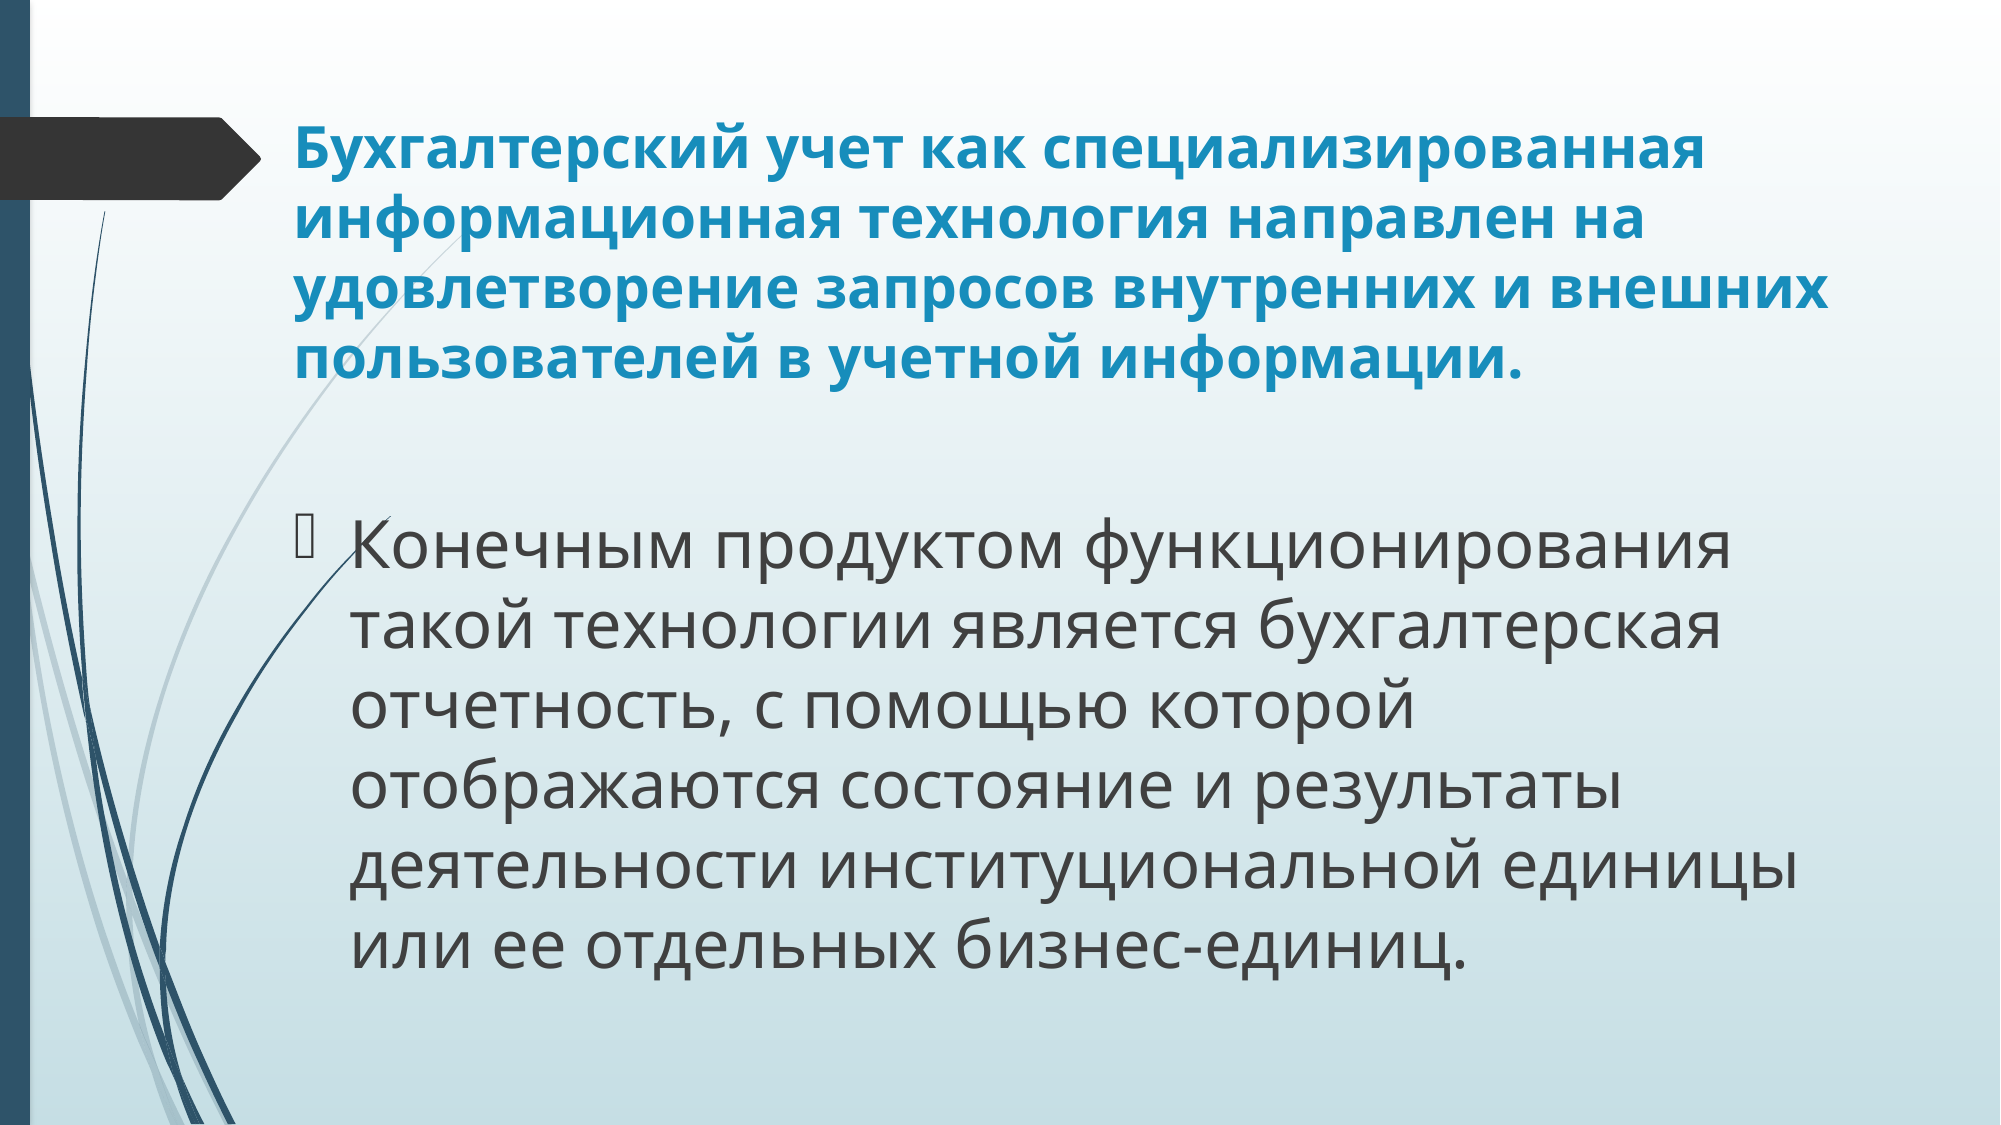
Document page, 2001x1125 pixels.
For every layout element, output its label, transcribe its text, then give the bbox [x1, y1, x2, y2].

list Конечным продуктом функционирования такой технологии является бухгалтерская отчетность, с помощью которой отображаются состояние и результаты деятельности институциональной единицы или ее отдельных бизнес-единиц. [278, 494, 1888, 1039]
title Бухгалтерский учет как специализированная информационная технология направлен на удовлетворение запросов внутренних и внешних пользователей в учетной информации. [278, 102, 1888, 468]
